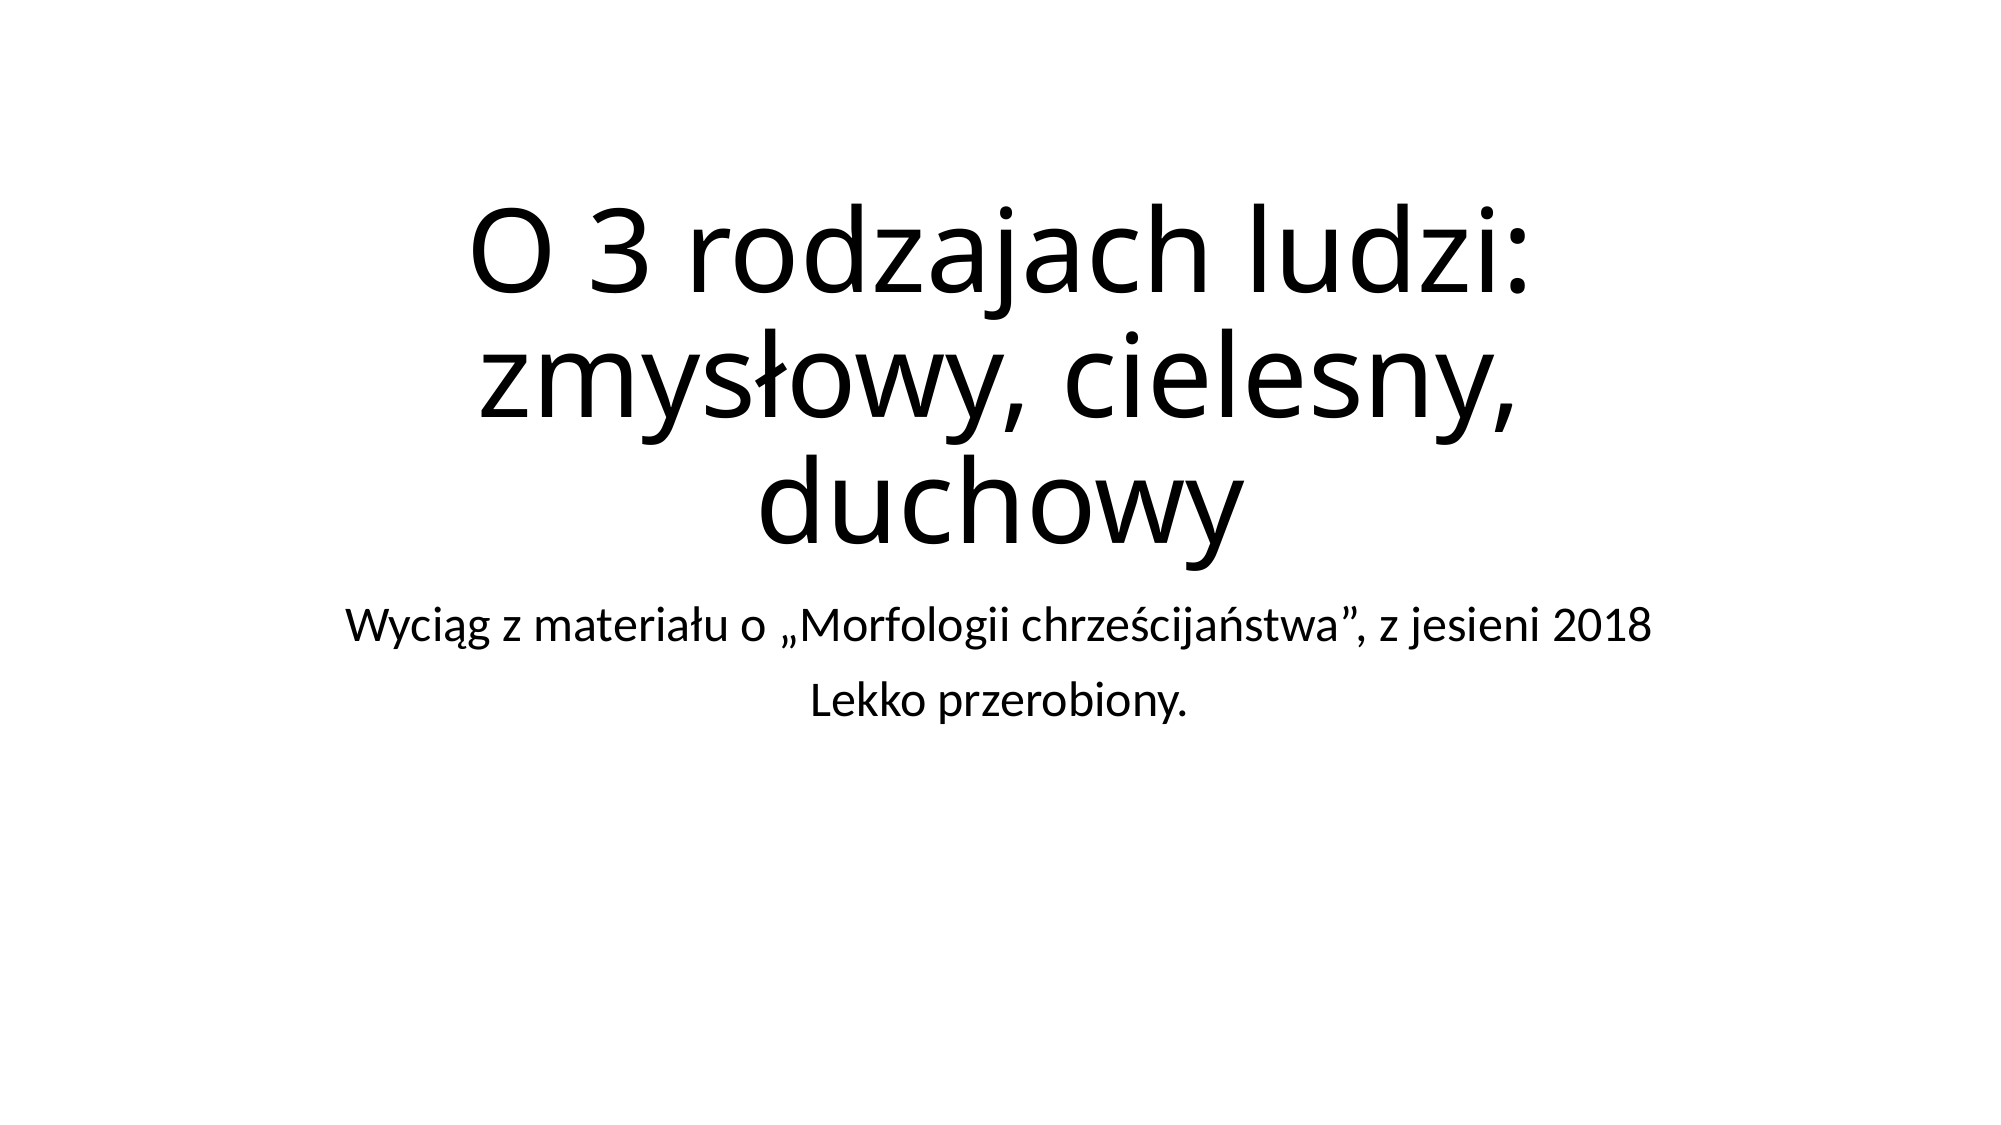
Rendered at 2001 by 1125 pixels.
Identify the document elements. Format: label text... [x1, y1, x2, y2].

subtitle Wyciąg z materiału o „Morfologii chrześcijaństwa”, z jesieni 2018 Lekko przerobiony. [249, 590, 1750, 863]
title O 3 rodzajach ludzi: zmysłowy, cielesny, duchowy [249, 184, 1750, 576]
